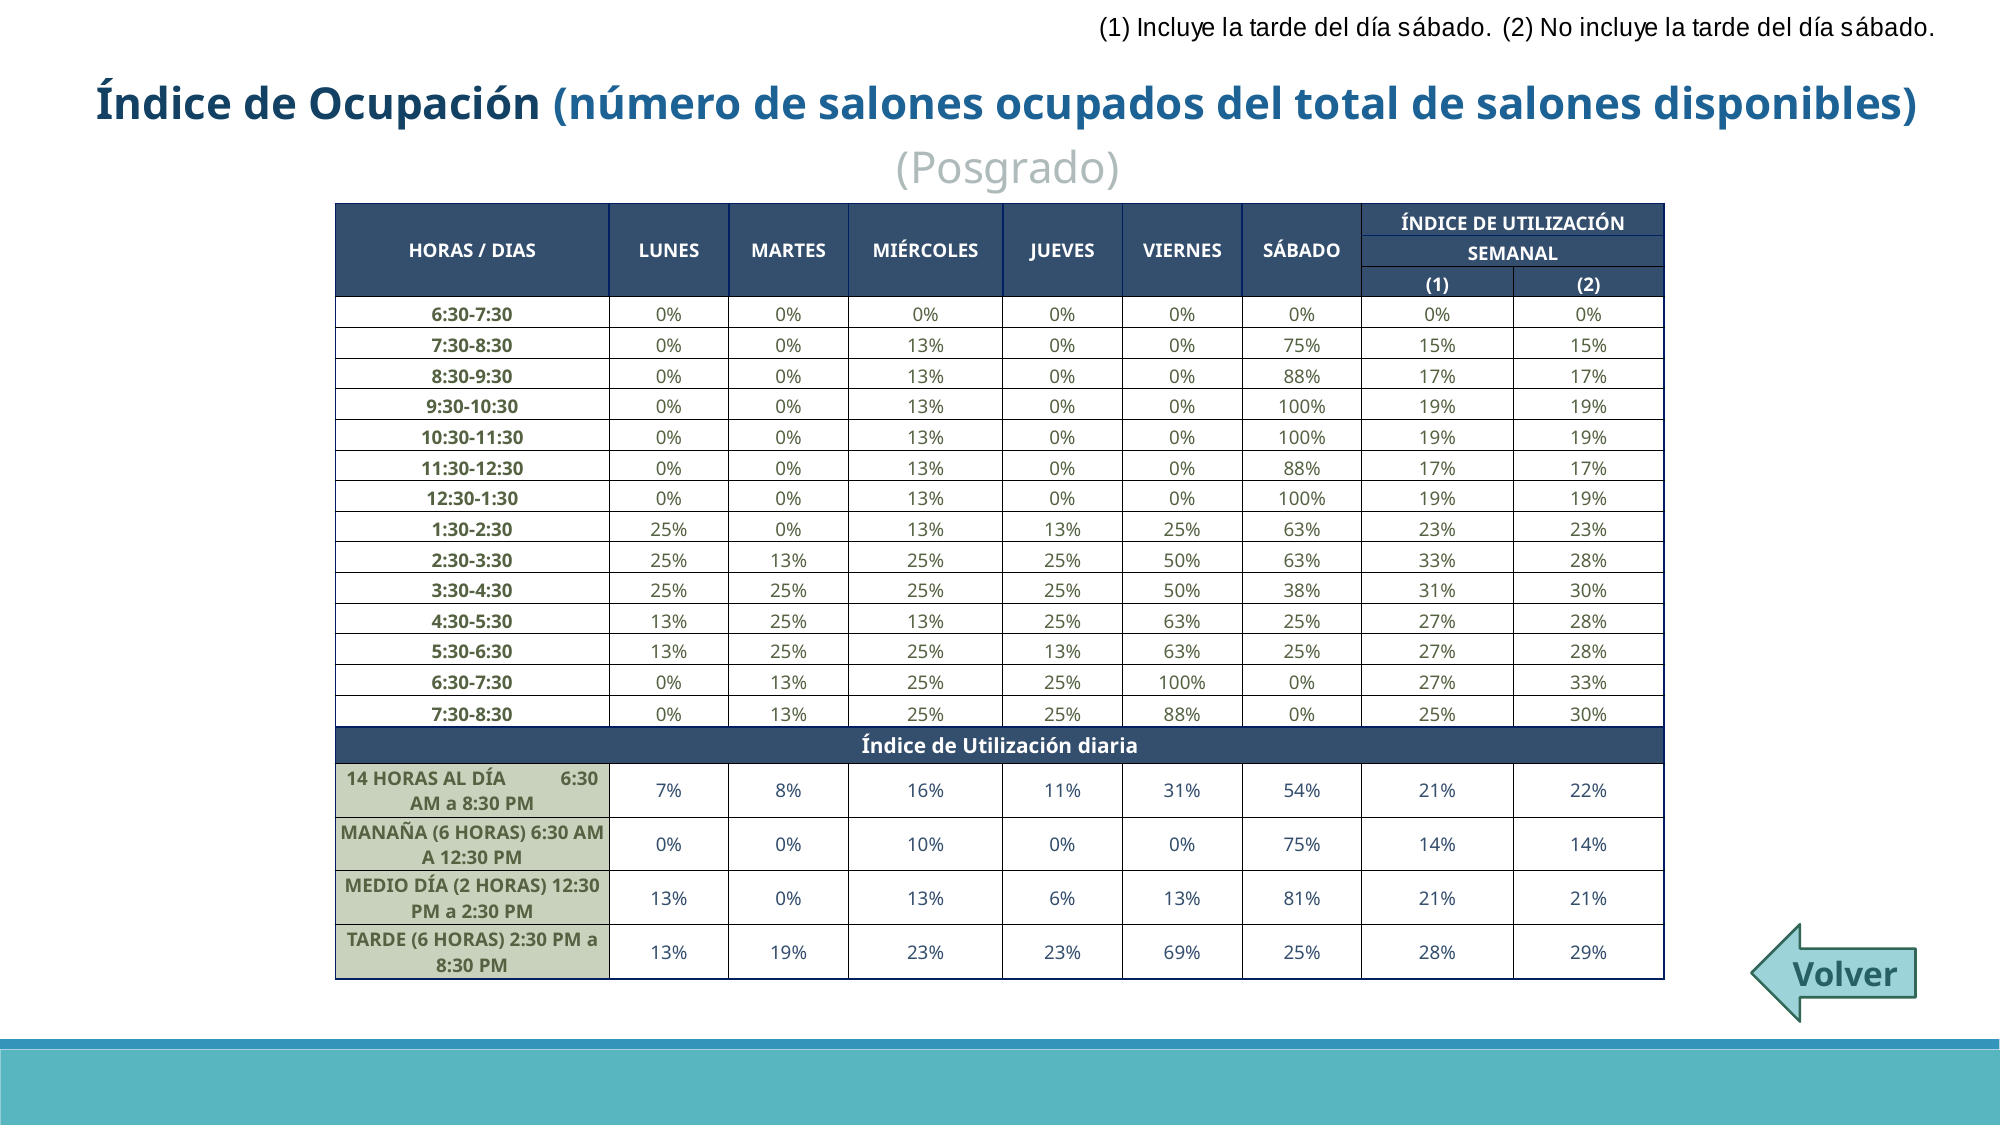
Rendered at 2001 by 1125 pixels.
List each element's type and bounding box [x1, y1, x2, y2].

table_cell [1003, 328, 1122, 358]
table_cell [610, 542, 728, 572]
table_cell [610, 696, 728, 726]
table_cell [1123, 328, 1242, 358]
table_header [336, 204, 608, 296]
table_cell [849, 420, 1002, 450]
table_cell [1003, 665, 1122, 695]
table_cell [1243, 328, 1361, 358]
table_cell [1003, 818, 1122, 870]
table_cell [849, 512, 1002, 541]
table_cell [1362, 634, 1513, 664]
table_cell [1362, 925, 1513, 978]
table_cell [336, 420, 609, 450]
table_cell [610, 634, 728, 664]
table_cell [729, 634, 848, 664]
table_cell [1514, 871, 1663, 924]
table_cell [729, 925, 848, 978]
table_cell [1243, 297, 1361, 327]
table_cell [1123, 764, 1242, 817]
table_cell [1123, 818, 1242, 870]
table_cell [1123, 871, 1242, 924]
table_cell [610, 328, 728, 358]
table_cell [729, 420, 848, 450]
table_cell [336, 604, 609, 633]
table_cell [1362, 451, 1513, 480]
table_cell [729, 542, 848, 572]
table_cell [336, 728, 1663, 763]
table_cell [1123, 359, 1242, 388]
table_cell [1003, 359, 1122, 388]
table_cell [336, 328, 609, 358]
table_cell [1514, 634, 1663, 664]
table_header [849, 204, 1002, 296]
table_header [1243, 204, 1361, 296]
table_cell [1123, 512, 1242, 541]
table_cell [1243, 604, 1361, 633]
table_cell [1514, 328, 1663, 358]
table_cell [1243, 764, 1361, 817]
table_cell [1362, 818, 1513, 870]
table_cell [610, 297, 728, 327]
table_cell [849, 818, 1002, 870]
table_cell [1243, 542, 1361, 572]
table_cell [1003, 389, 1122, 419]
table_cell [610, 764, 728, 817]
table_cell [336, 451, 609, 480]
table_cell [1123, 665, 1242, 695]
table_cell [1362, 389, 1513, 419]
table_cell [1123, 604, 1242, 633]
table_cell [1243, 818, 1361, 870]
table_cell [1362, 297, 1513, 327]
table_cell [849, 542, 1002, 572]
table_cell [336, 512, 609, 541]
table_cell [1003, 871, 1122, 924]
table_cell [336, 481, 609, 511]
table_cell [729, 481, 848, 511]
table_cell [849, 481, 1002, 511]
table_cell [610, 451, 728, 480]
table_cell [1514, 665, 1663, 695]
table_cell [1514, 420, 1663, 450]
table_cell [1514, 573, 1663, 603]
table_cell [1243, 359, 1361, 388]
table_cell [1514, 359, 1663, 388]
table_cell [1243, 420, 1361, 450]
table_cell [1514, 764, 1663, 817]
table_cell [610, 818, 728, 870]
table_cell [1003, 696, 1122, 726]
table_cell [1514, 481, 1663, 511]
table_cell [1514, 297, 1663, 327]
table_cell [849, 359, 1002, 388]
table_cell [1003, 481, 1122, 511]
table_cell [1243, 481, 1361, 511]
table_cell [1362, 267, 1513, 296]
table_cell [336, 696, 609, 726]
table_cell [729, 297, 848, 327]
table_cell [1003, 512, 1122, 541]
table_cell [610, 420, 728, 450]
table_cell [1514, 604, 1663, 633]
table_cell [336, 389, 609, 419]
table_cell [336, 542, 609, 572]
table_cell [849, 764, 1002, 817]
table_cell [1003, 451, 1122, 480]
table_cell [849, 389, 1002, 419]
table_cell [1514, 818, 1663, 870]
table_cell [1362, 573, 1513, 603]
table_cell [1514, 542, 1663, 572]
table_cell [729, 818, 848, 870]
table_cell [1514, 389, 1663, 419]
table_cell [336, 297, 609, 327]
table_header [1123, 204, 1241, 296]
table_cell [1003, 634, 1122, 664]
table_cell [1003, 925, 1122, 978]
table_cell [610, 604, 728, 633]
table_cell [729, 451, 848, 480]
text_box [1750, 923, 1917, 1023]
table_header [730, 204, 848, 296]
table_cell [849, 328, 1002, 358]
table_cell [336, 818, 609, 870]
table_cell [849, 665, 1002, 695]
table_cell [1123, 696, 1242, 726]
table_cell [849, 871, 1002, 924]
table_cell [849, 604, 1002, 633]
table_cell [336, 359, 609, 388]
table_cell [1243, 696, 1361, 726]
table_cell [1003, 764, 1122, 817]
table_cell [336, 634, 609, 664]
table_cell [1243, 389, 1361, 419]
table_cell [1243, 451, 1361, 480]
table_cell [729, 359, 848, 388]
table_cell [1362, 871, 1513, 924]
table_cell [336, 925, 609, 978]
table_cell [1362, 665, 1513, 695]
table_cell [729, 389, 848, 419]
text_box [60, 70, 1957, 204]
table_cell [729, 328, 848, 358]
table_cell [1123, 925, 1242, 978]
table_cell [1003, 297, 1122, 327]
table_cell [729, 604, 848, 633]
table_cell [729, 573, 848, 603]
table_cell [1123, 389, 1242, 419]
table_cell [729, 871, 848, 924]
table_cell [610, 925, 728, 978]
table_cell [1243, 925, 1361, 978]
table_cell [336, 573, 609, 603]
table_cell [610, 359, 728, 388]
table_cell [1514, 451, 1663, 480]
table_cell [336, 764, 609, 817]
table_header [1362, 204, 1663, 235]
table_cell [1243, 665, 1361, 695]
table_cell [1243, 634, 1361, 664]
table_cell [1362, 542, 1513, 572]
table_cell [1003, 420, 1122, 450]
table_header [610, 204, 728, 296]
table_cell [1123, 481, 1242, 511]
table_cell [1243, 871, 1361, 924]
table_cell [1362, 359, 1513, 388]
table_cell [1003, 573, 1122, 603]
table_cell [1514, 512, 1663, 541]
table_cell [729, 665, 848, 695]
table_cell [729, 512, 848, 541]
table_cell [610, 389, 728, 419]
table_header [1004, 204, 1122, 296]
table_cell [1123, 634, 1242, 664]
table_cell [729, 696, 848, 726]
table_cell [849, 297, 1002, 327]
table_cell [729, 764, 848, 817]
table_cell [1123, 451, 1242, 480]
table_cell [849, 925, 1002, 978]
table_cell [610, 573, 728, 603]
table_cell [1243, 512, 1361, 541]
table_cell [1362, 236, 1663, 266]
table_cell [1123, 573, 1242, 603]
table_cell [1123, 420, 1242, 450]
table_cell [1362, 481, 1513, 511]
table_cell [1362, 328, 1513, 358]
table_cell [1243, 573, 1361, 603]
table_cell [1362, 764, 1513, 817]
table_cell [610, 871, 728, 924]
table_cell [1003, 542, 1122, 572]
table_cell [1362, 696, 1513, 726]
table_cell [1514, 267, 1663, 296]
table_cell [1362, 420, 1513, 450]
table_cell [849, 634, 1002, 664]
table_cell [849, 573, 1002, 603]
table_cell [1362, 512, 1513, 541]
table_cell [849, 696, 1002, 726]
table_cell [610, 481, 728, 511]
table_cell [1362, 604, 1513, 633]
table_cell [610, 665, 728, 695]
table_cell [336, 665, 609, 695]
table_cell [336, 871, 609, 924]
table_cell [1514, 925, 1663, 978]
table_cell [1123, 297, 1242, 327]
table_cell [610, 512, 728, 541]
table_cell [1123, 542, 1242, 572]
table_cell [1514, 696, 1663, 726]
picture [1092, 3, 2000, 51]
table_cell [1003, 604, 1122, 633]
table_cell [849, 451, 1002, 480]
